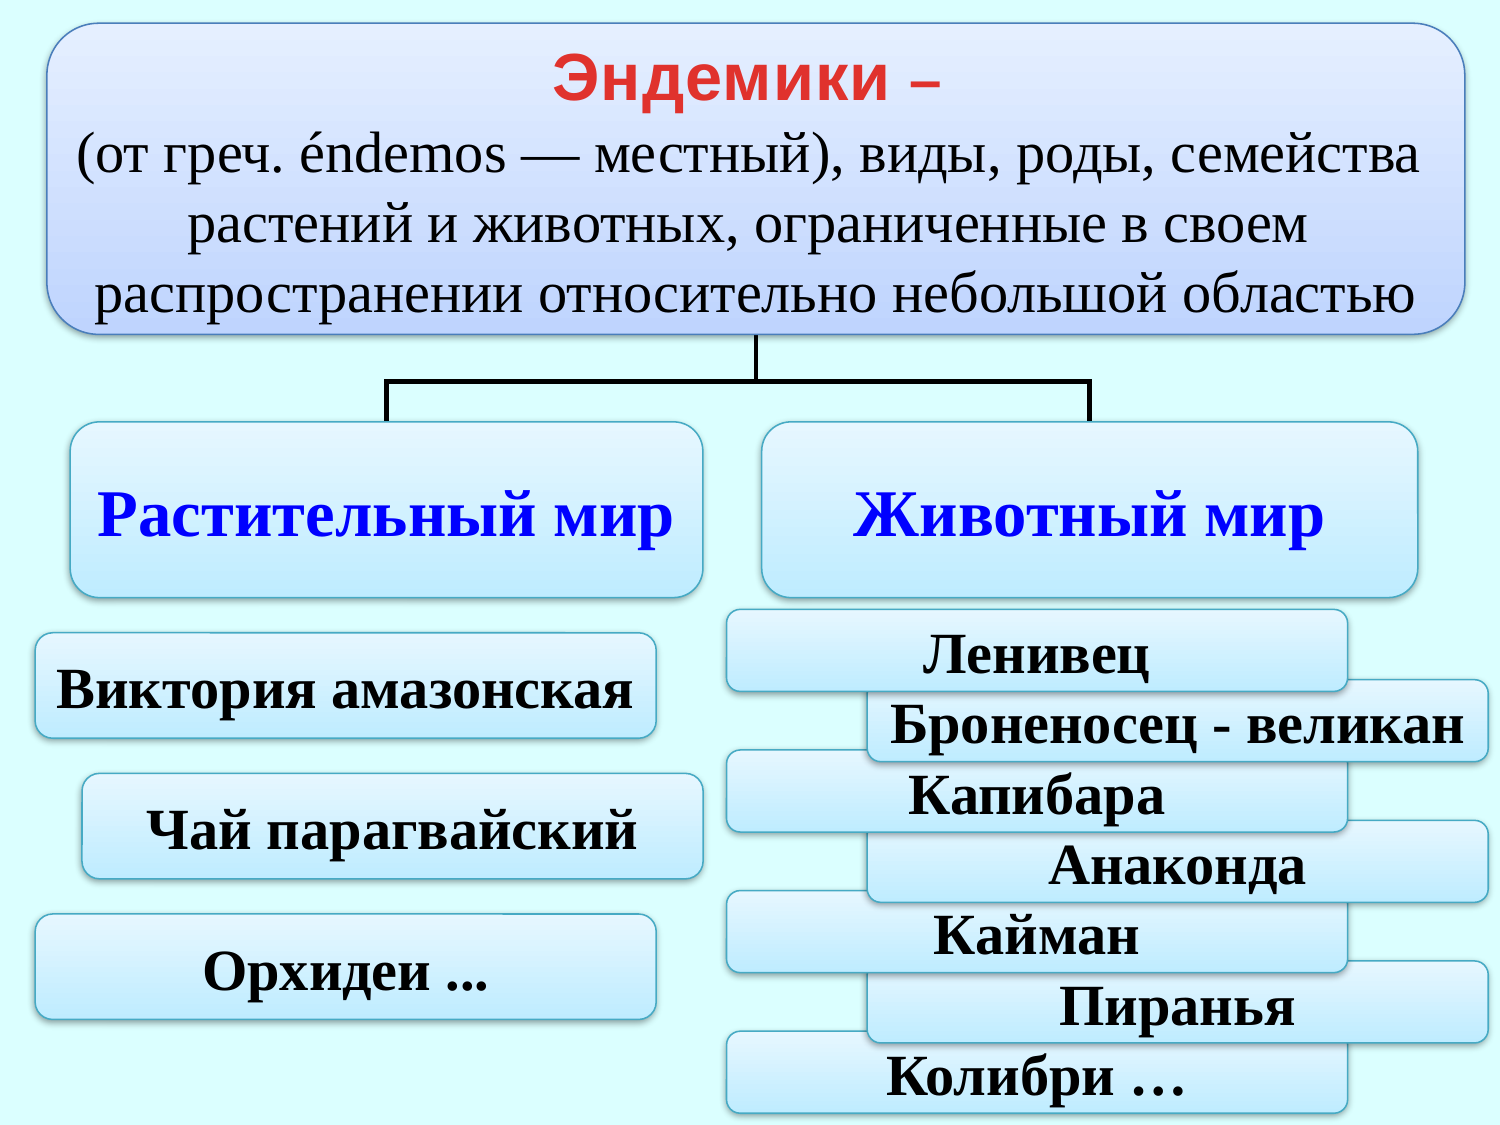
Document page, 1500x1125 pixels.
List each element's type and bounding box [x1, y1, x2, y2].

text_box [726, 609, 1489, 1114]
text_box [34, 632, 704, 1020]
text_box [46, 22, 1466, 598]
